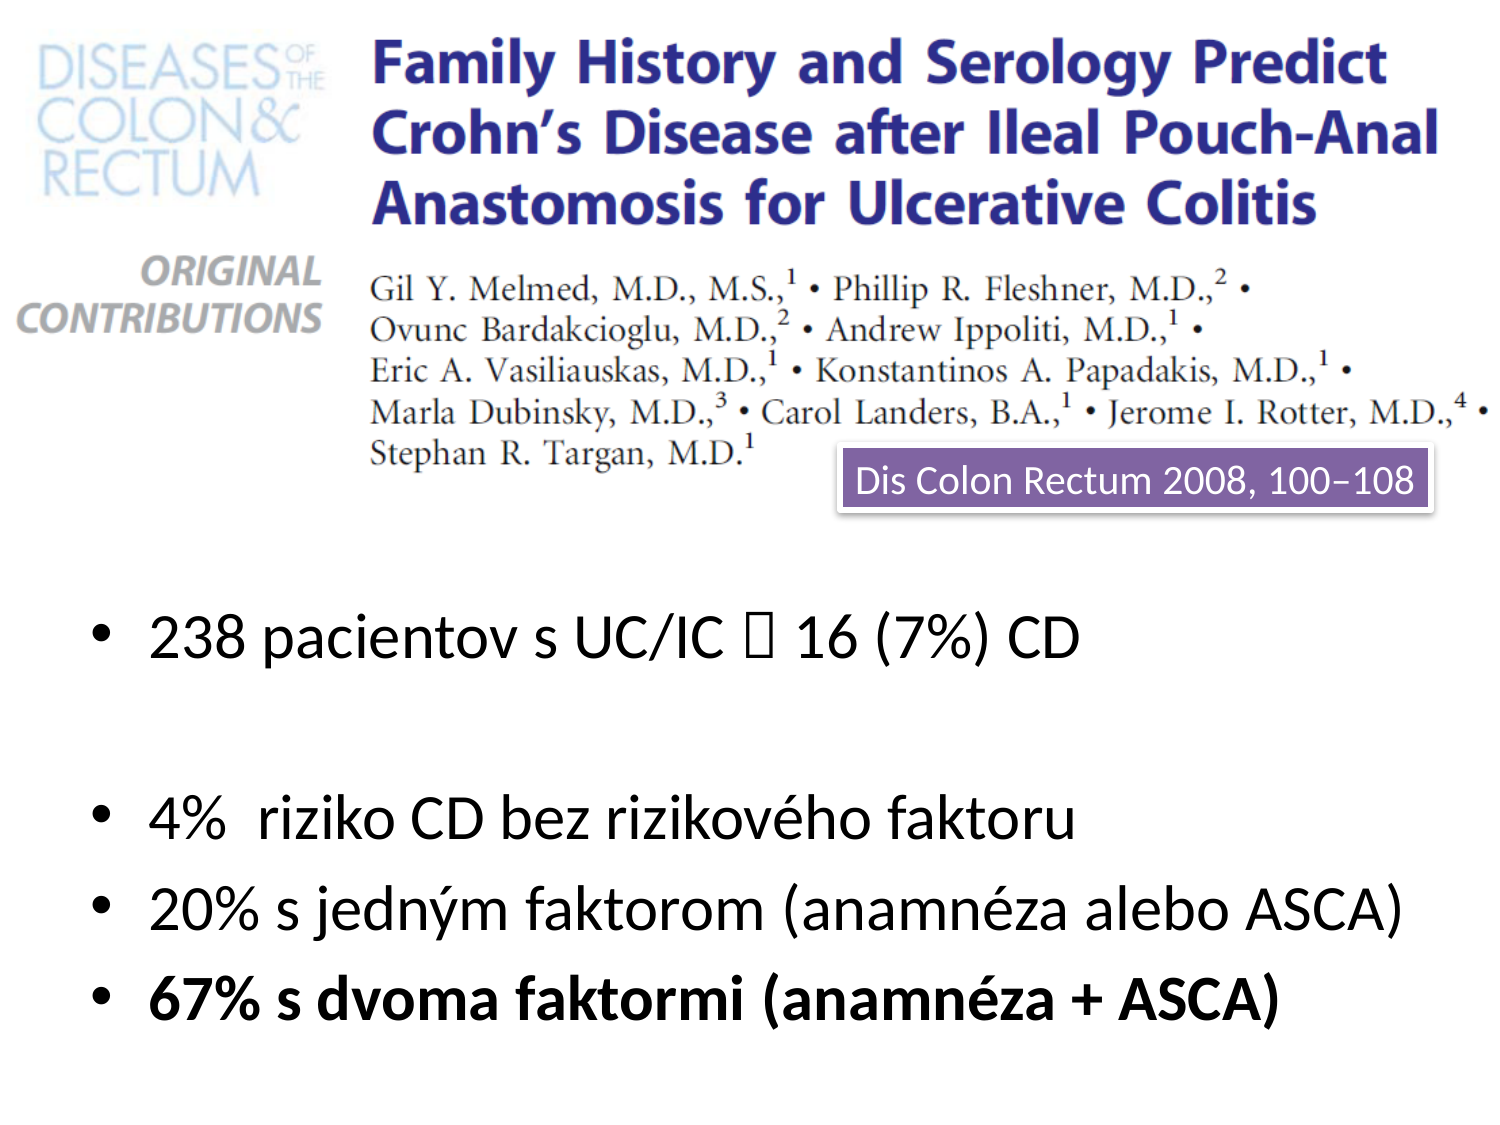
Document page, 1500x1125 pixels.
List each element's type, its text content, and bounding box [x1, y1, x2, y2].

picture [0, 20, 1500, 493]
text_box Dis Colon Rectum 2008, 100–108 [837, 501, 1434, 513]
list 238 pacientov s UC/IC  16 (7%) CD 4% riziko CD bez rizikového faktoru 20% s jedným faktorom (anamnéza alebo ASCA) 67% s dvoma faktormi (anamnéza + ASCA) [75, 585, 1425, 1067]
